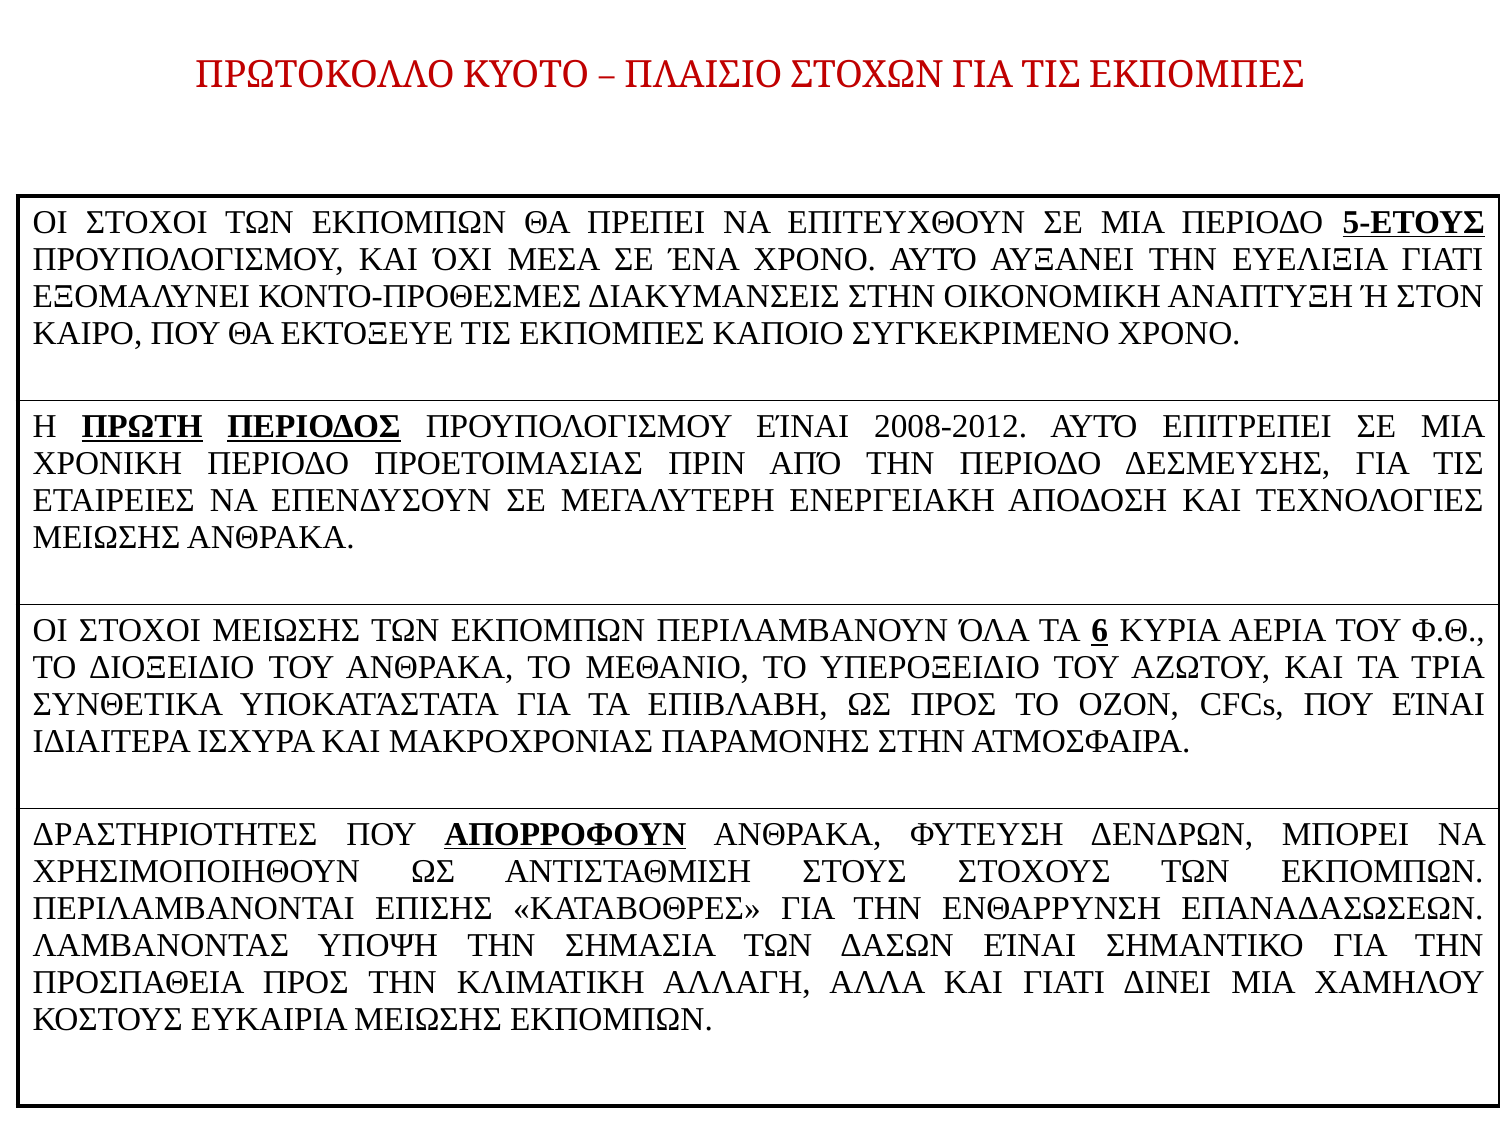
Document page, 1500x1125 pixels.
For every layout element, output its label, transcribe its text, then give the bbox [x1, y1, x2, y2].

table_cell ΔΡAΣΤΗΡΙΟΤΗΤΕΣ ΠΟΥ ΑΠΟΡΡΟΦΟΥΝ ΑΝΘΡΑΚΑ, ΦΥΤΕΥΣΗ ΔΕΝΔΡΩΝ, ΜΠΟΡΕΙ ΝΑ ΧΡΗΣΙΜΟΠΟΙΗΘΟΥΝ ΩΣ ΑΝΤΙΣΤΑΘΜΙΣΗ ΣΤΟΥΣ ΣΤΟΧΟΥΣ ΤΩΝ ΕΚΠΟΜΠΩΝ. ΠΕΡΙΛΑΜΒΑΝΟΝΤΑΙ ΕΠΙΣΗΣ «ΚΑΤΑΒΟΘΡΕΣ» ΓΙΑ ΤΗΝ ΕΝΘΑΡΡΥΝΣΗ ΕΠΑΝΑΔΑΣΩΣΕΩΝ. ΛΑΜΒΑΝΟΝΤΑΣ ΥΠΟΨΗ ΤΗΝ ΣΗΜΑΣΙΑ ΤΩΝ ΔΑΣΩΝ ΕΊΝΑΙ ΣΗΜΑΝΤΙΚΟ ΓΙΑ ΤΗΝ ΠΡΟΣΠΑΘΕΙΑ ΠΡΟΣ ΤΗΝ ΚΛΙΜΑΤΙΚΗ ΑΛΛΑΓΗ, ΑΛΛΑ ΚΑΙ ΓΙΑΤΙ ΔΙΝΕΙ ΜΙΑ ΧΑΜΗΛΟΥ ΚΟΣΤΟΥΣ ΕΥΚΑΙΡΙΑ ΜΕΙΩΣΗΣ ΕΚΠΟΜΠΩΝ. [20, 809, 1498, 1104]
table_cell Η ΠΡΩΤΗ ΠΕΡΙΟΔΟΣ ΠΡΟΥΠΟΛΟΓΙΣΜΟΥ ΕΊΝΑΙ 2008-2012. ΑΥΤΌ ΕΠΙΤΡΕΠΕΙ ΣΕ ΜΙΑ ΧΡΟΝΙΚΗ ΠΕΡΙΟΔΟ ΠΡΟΕΤΟΙΜΑΣΙΑΣ ΠΡΙΝ ΑΠΌ ΤΗΝ ΠΕΡΙΟΔΟ ΔΕΣΜΕΥΣΗΣ, ΓΙΑ ΤΙΣ ΕΤΑΙΡΕΙΕΣ ΝΑ ΕΠΕΝΔΥΣΟΥΝ ΣΕ ΜΕΓΑΛΥΤΕΡΗ ΕΝΕΡΓΕΙΑΚΗ ΑΠΟΔΟΣΗ ΚΑΙ ΤΕΧΝΟΛΟΓΙΕΣ ΜΕΙΩΣΗΣ ΑΝΘΡΑΚΑ. [20, 401, 1498, 604]
table_header ΟΙ ΣΤΟΧΟΙ ΤΩΝ ΕΚΠΟΜΠΩΝ ΘΑ ΠΡΕΠΕΙ ΝΑ ΕΠΙΤΕΥΧΘΟΥΝ ΣΕ ΜΙΑ ΠΕΡΙΟΔΟ 5-ΕΤΟΥΣ ΠΡΟΥΠΟΛΟΓΙΣΜΟΥ, ΚΑΙ ΌΧΙ ΜΕΣΑ ΣΕ ΈΝΑ ΧΡΟΝΟ. ΑΥΤΌ ΑΥΞΑΝΕΙ ΤΗΝ ΕΥΕΛΙΞΙΑ ΓΙΑΤΙ ΕΞΟΜΑΛΥΝΕΙ ΚΟΝΤΟ-ΠΡΟΘΕΣΜΕΣ ΔΙΑΚΥΜΑΝΣΕΙΣ ΣΤΗΝ ΟΙΚΟΝΟΜΙΚΗ ΑΝΑΠΤΥΞΗ Ή ΣΤΟΝ ΚΑΙΡΟ, ΠΟΥ ΘΑ ΕΚΤΟΞΕΥΕ ΤΙΣ ΕΚΠΟΜΠΕΣ ΚΑΠΟΙΟ ΣΥΓΚΕΚΡΙΜΕΝΟ ΧΡΟΝΟ. [20, 198, 1498, 400]
title ΠΡΩΤΟΚΟΛΛΟ ΚΥΟΤΟ – ΠΛΑΙΣΙΟ ΣΤΟΧΩΝ ΓΙΑ ΤΙΣ ΕΚΠΟΜΠΕΣ [112, 30, 1388, 114]
table_cell ΟΙ ΣΤΟΧΟΙ ΜΕΙΩΣΗΣ ΤΩΝ ΕΚΠΟΜΠΩΝ ΠΕΡΙΛΑΜΒΑΝΟΥΝ ΌΛΑ ΤΑ 6 ΚΥΡΙΑ ΑΕΡΙΑ ΤΟΥ Φ.Θ., ΤΟ ΔΙΟΞΕΙΔΙΟ ΤΟΥ ΑΝΘΡΑΚΑ, ΤΟ ΜΕΘΑΝΙΟ, ΤΟ ΥΠΕΡΟΞΕΙΔΙΟ ΤΟΥ ΑΖΩΤΟΥ, ΚΑΙ ΤΑ ΤΡΙΑ ΣΥΝΘΕΤΙΚΑ ΥΠΟΚΑΤΆΣΤΑΤΑ ΓΙΑ ΤΑ ΕΠΙΒΛΑΒΗ, ΩΣ ΠΡΟΣ ΤΟ ΟΖΟΝ, CFCs, ΠΟΥ ΕΊΝΑΙ ΙΔΙΑΙΤΕΡΑ ΙΣΧΥΡΑ ΚΑΙ ΜΑΚΡΟΧΡΟΝΙΑΣ ΠΑΡΑΜΟΝΗΣ ΣΤΗΝ ΑΤΜΟΣΦΑΙΡΑ. [20, 605, 1498, 808]
